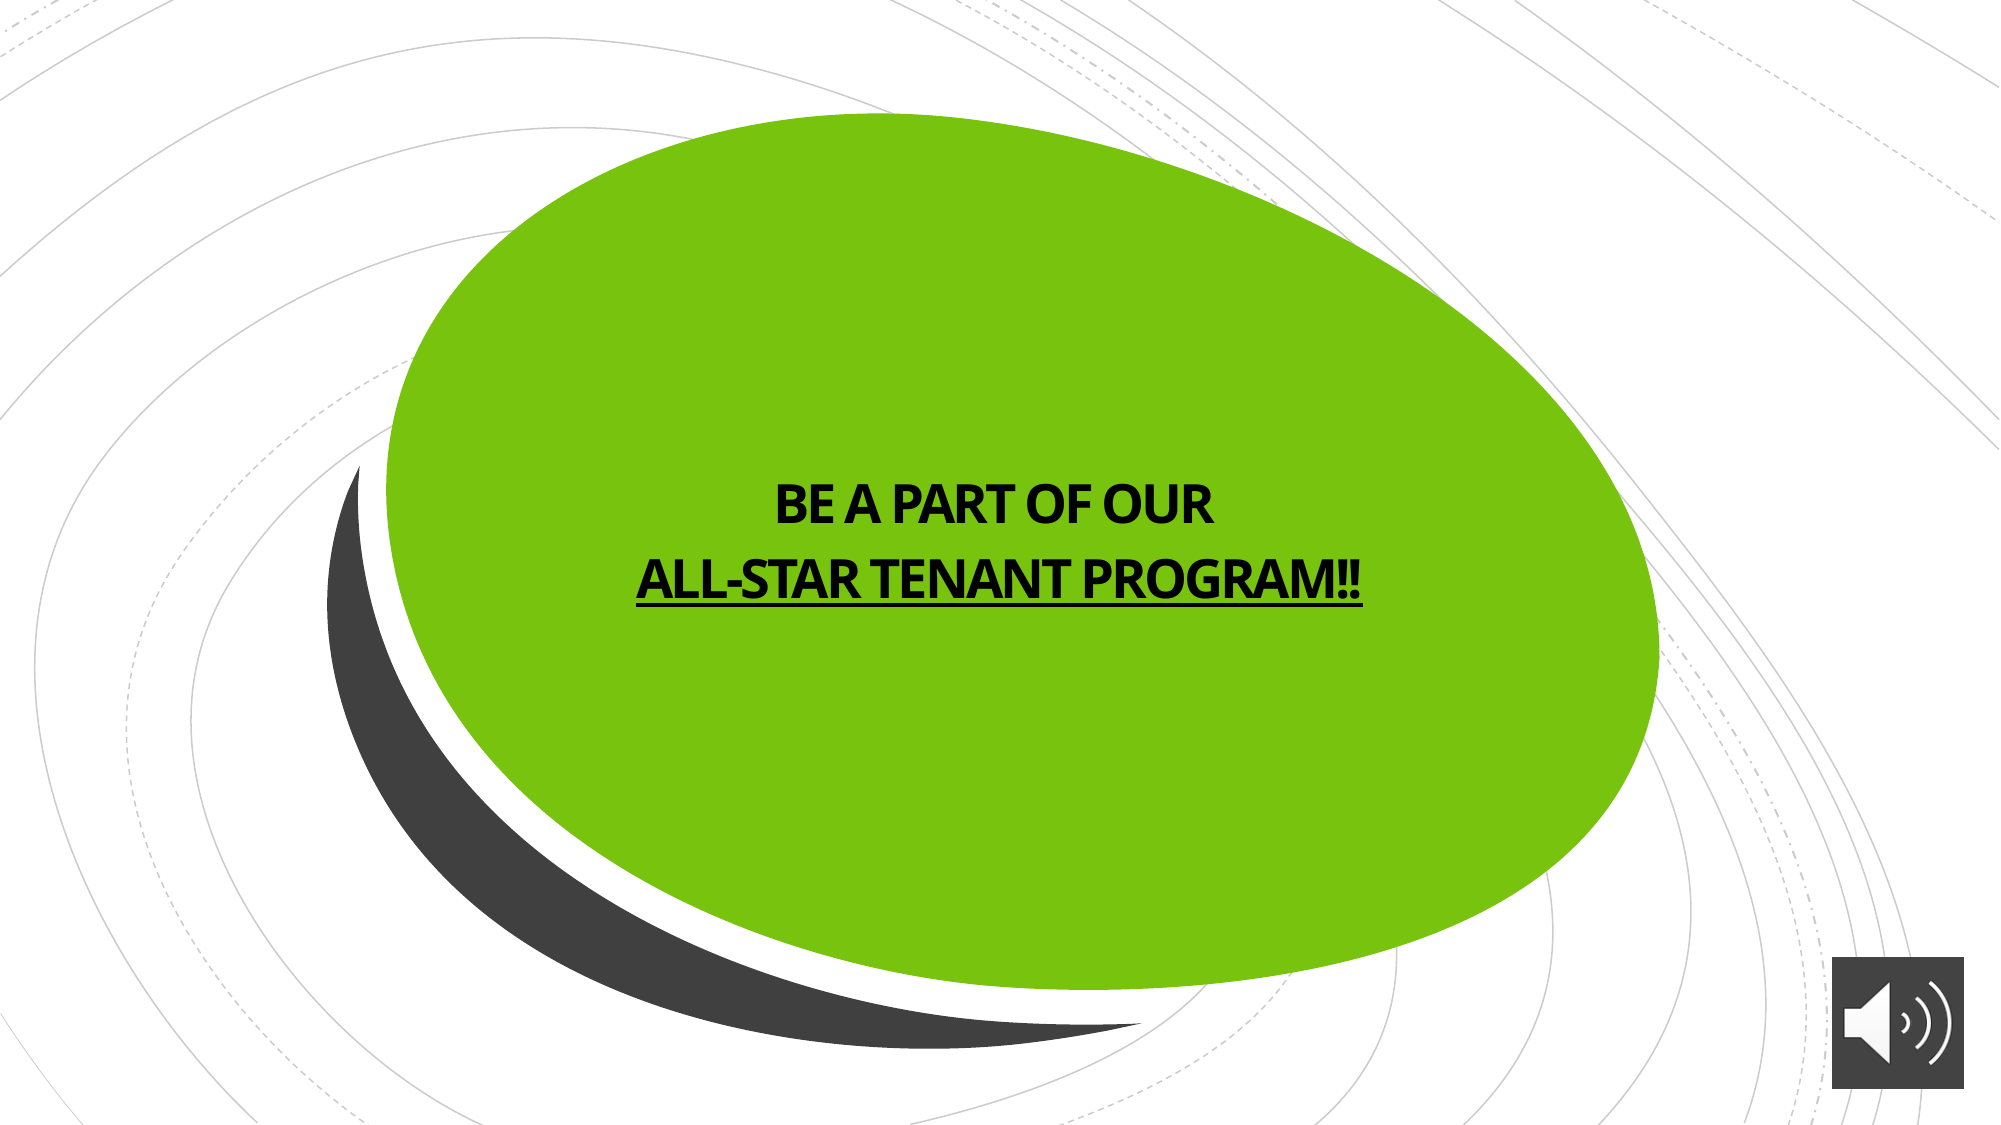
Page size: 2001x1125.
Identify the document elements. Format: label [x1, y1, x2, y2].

picture [1830, 955, 1965, 1090]
text_box [0, 0, 2000, 1125]
